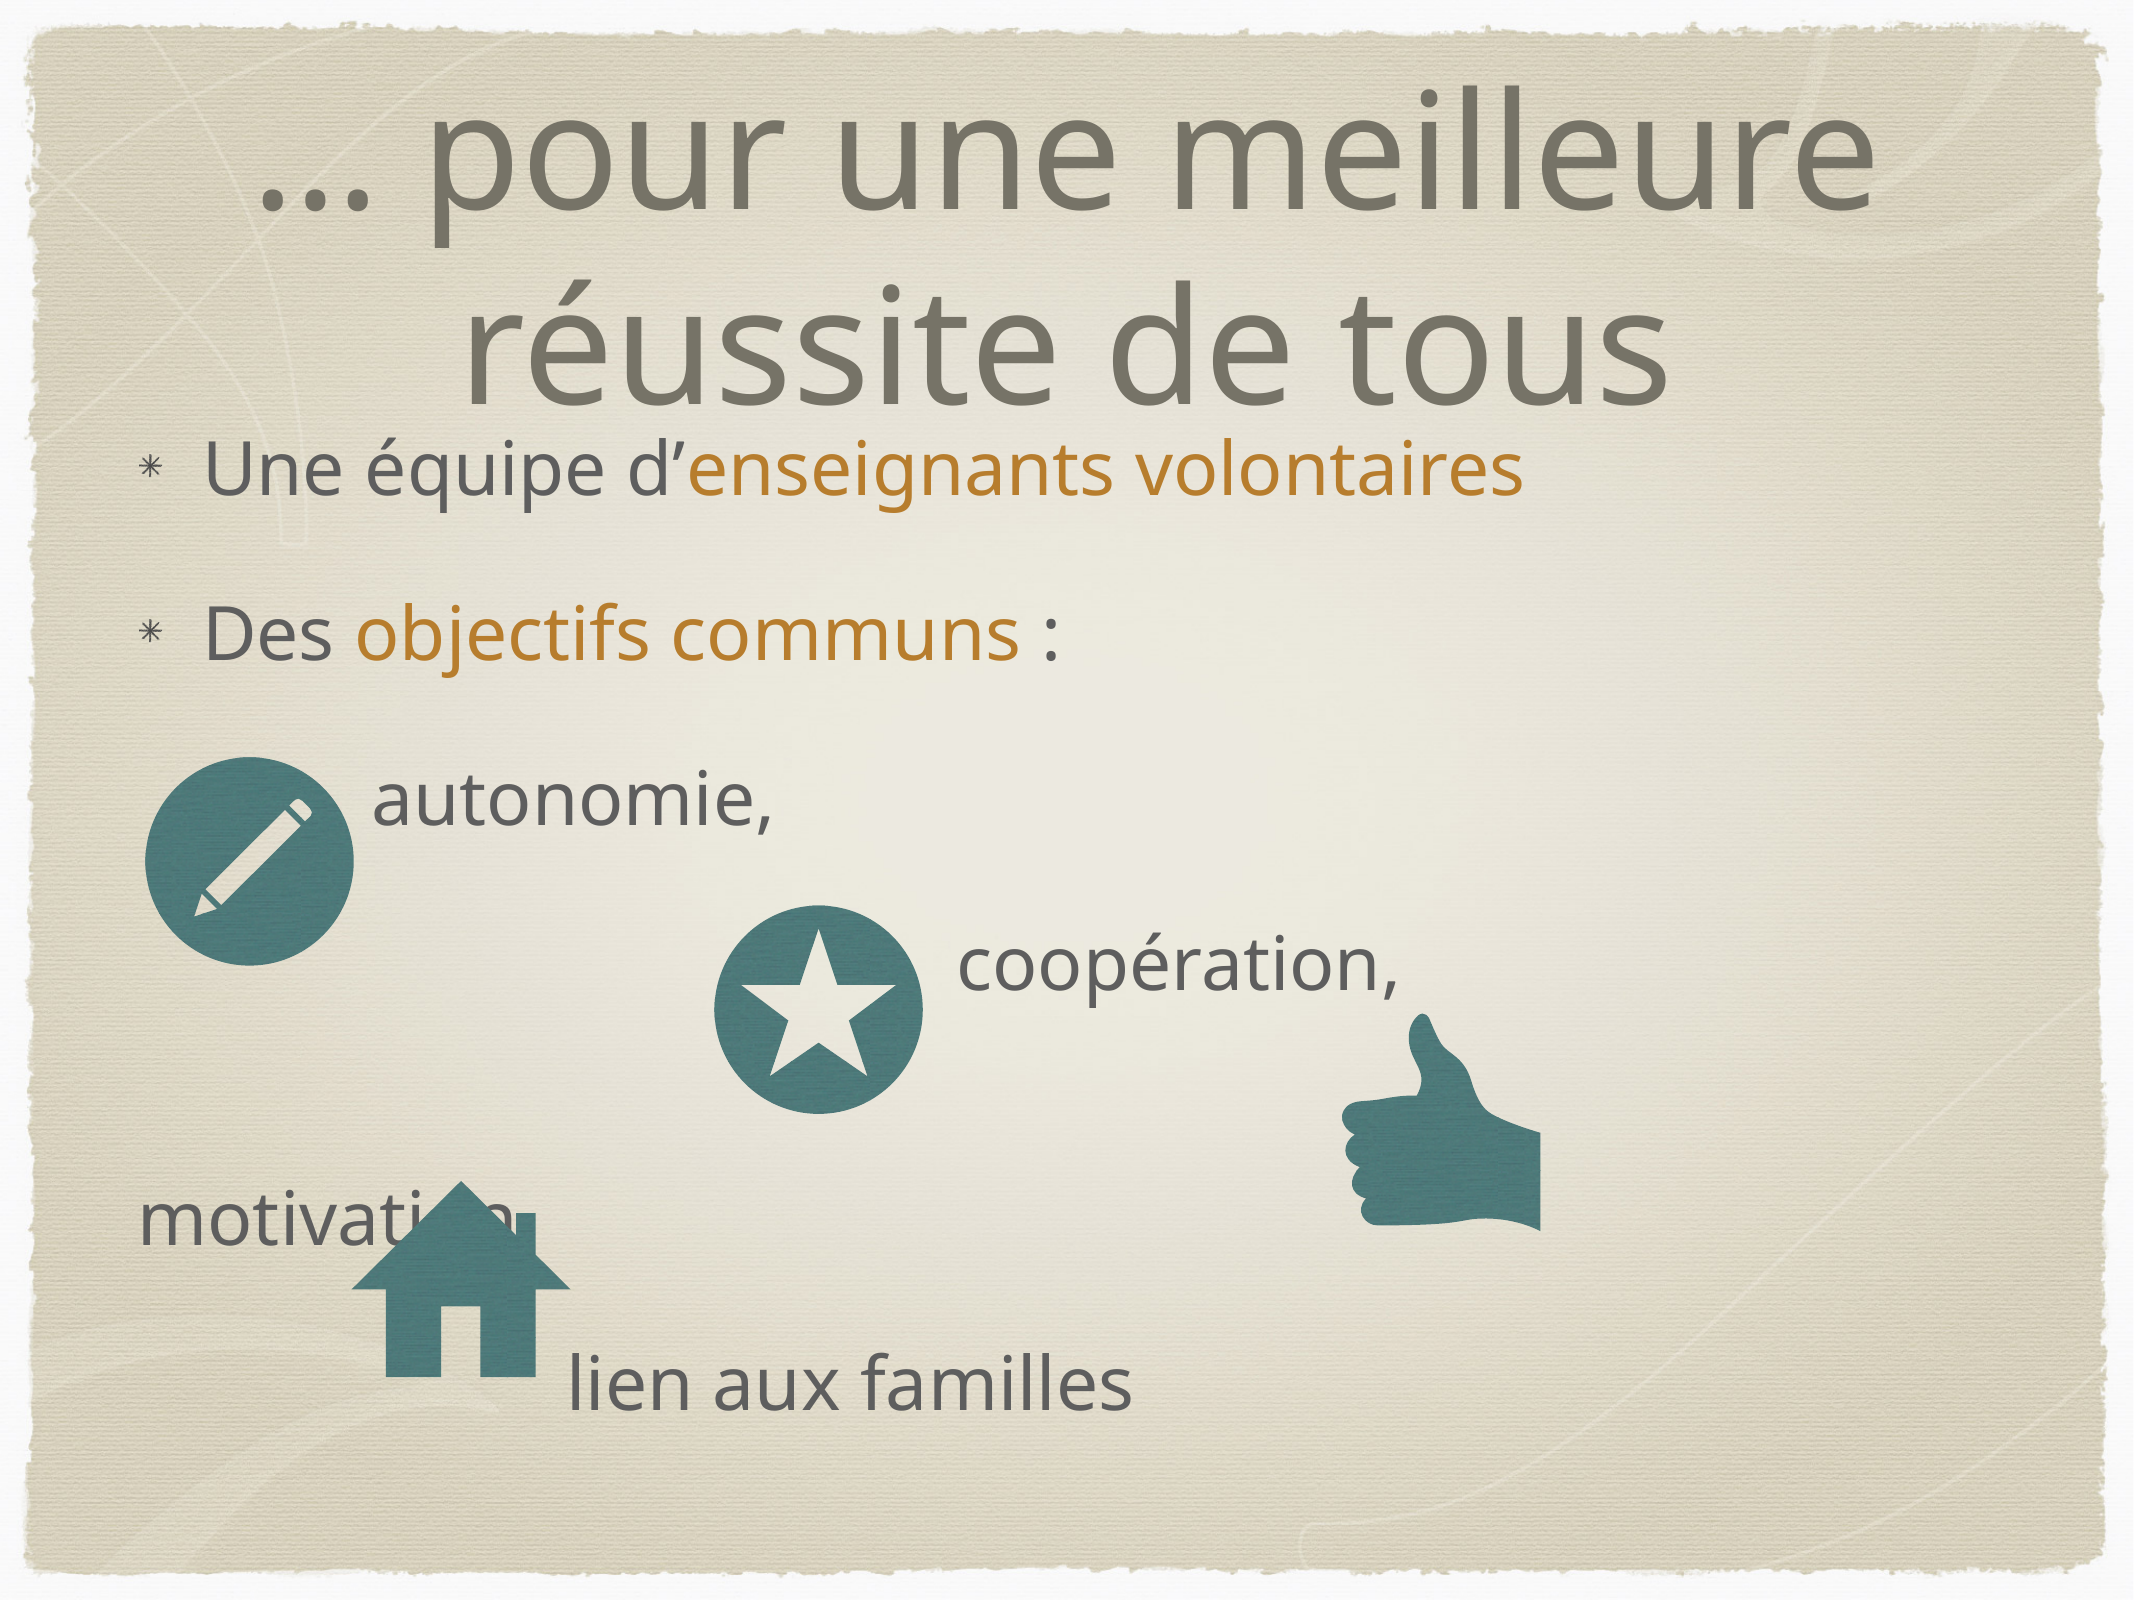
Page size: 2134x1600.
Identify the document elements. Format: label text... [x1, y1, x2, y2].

text_box [351, 1180, 571, 1378]
text_box [1342, 1013, 1541, 1232]
picture [0, 0, 2134, 1600]
list Une équipe d’enseignants volontaires Des objectifs communs : autonomie, coopération, motivation, lien aux familles [128, 453, 2005, 1393]
text_box [714, 905, 923, 1114]
title … pour une meilleure réussite de tous [128, 41, 2005, 443]
text_box [145, 757, 354, 966]
